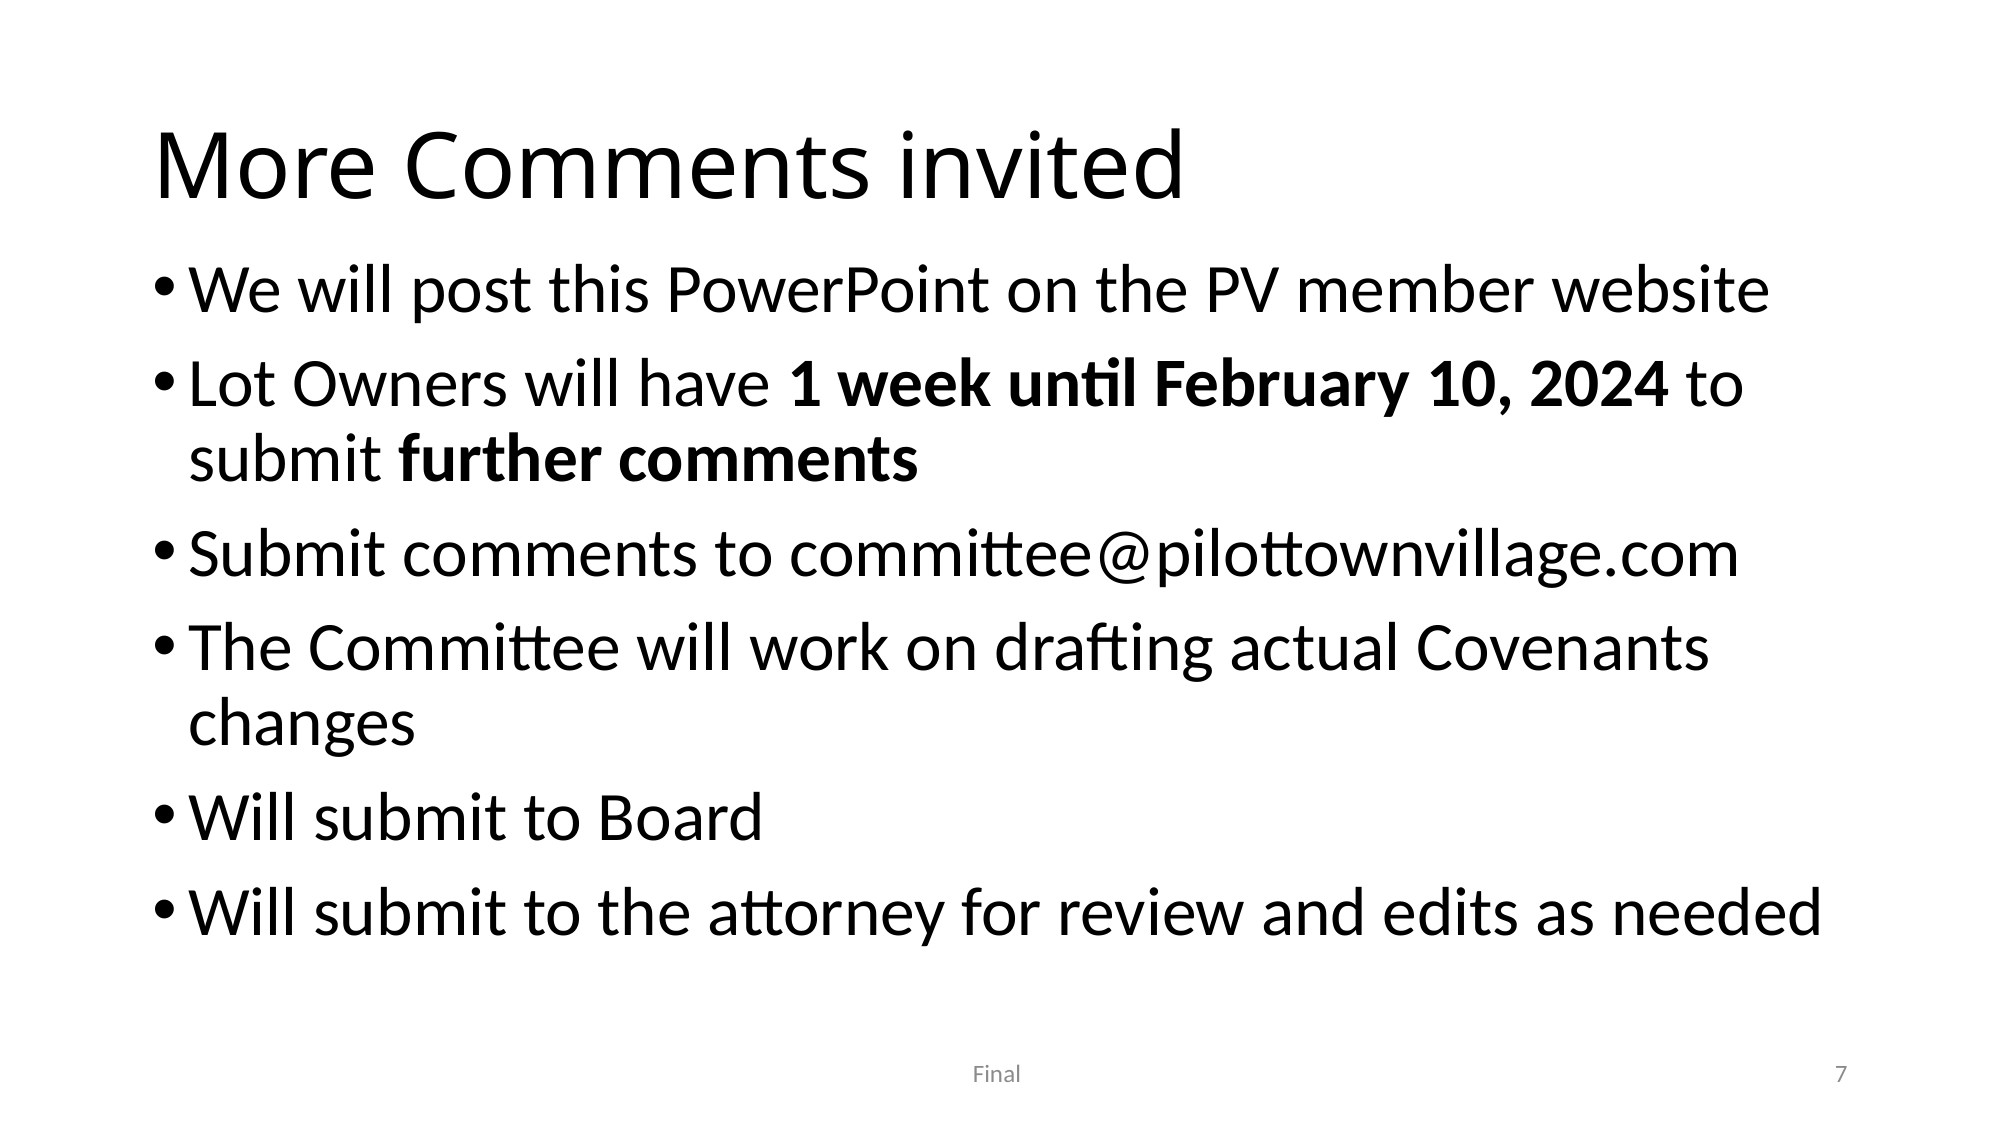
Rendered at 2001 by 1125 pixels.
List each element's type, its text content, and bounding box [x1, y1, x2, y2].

title More Comments invited [137, 59, 1863, 244]
footer Final [662, 1042, 1338, 1103]
slide_number 7 [1412, 1042, 1863, 1103]
list We will post this PowerPoint on the PV member website Lot Owners will have 1 week until February 10, 2024 to submit further comments Submit comments to committee@pilottownvillage.com The Committee will work on drafting actual Covenants changes Will submit to Board Will submit to the attorney for review and edits as needed [137, 244, 1863, 1066]
